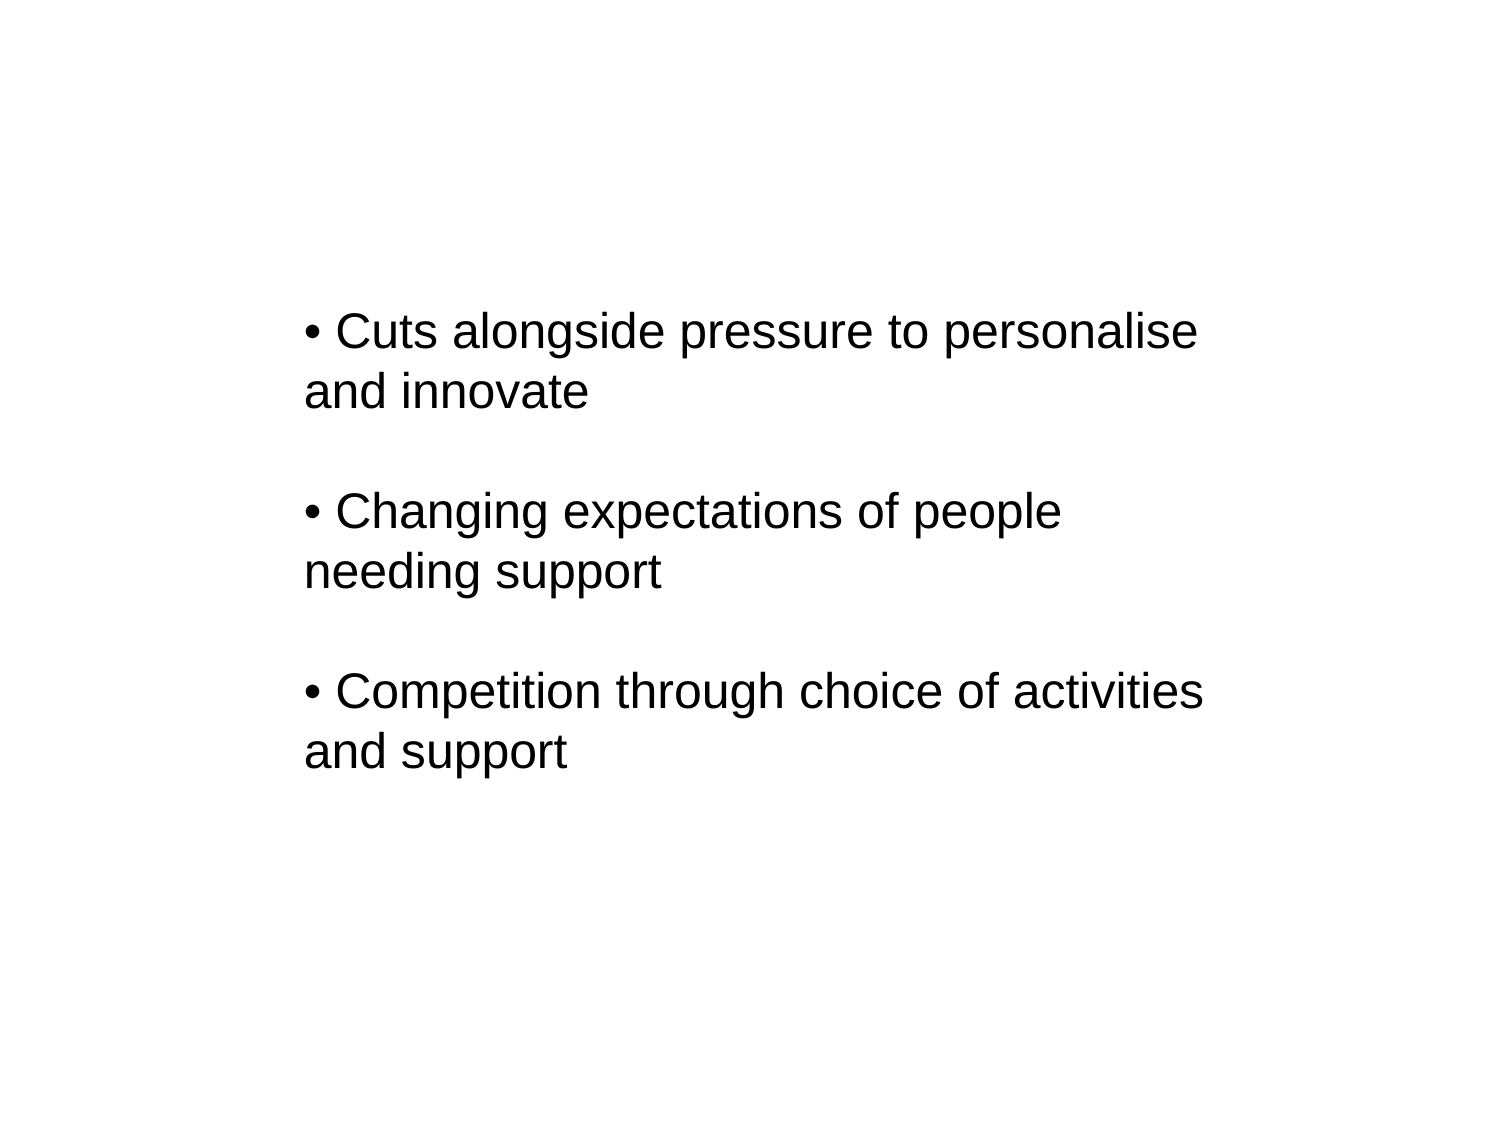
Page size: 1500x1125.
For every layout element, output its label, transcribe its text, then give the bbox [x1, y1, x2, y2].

text_box • Cuts alongside pressure to personalise and innovate • Changing expectations of people needing support • Competition through choice of activities and support [289, 290, 1235, 846]
